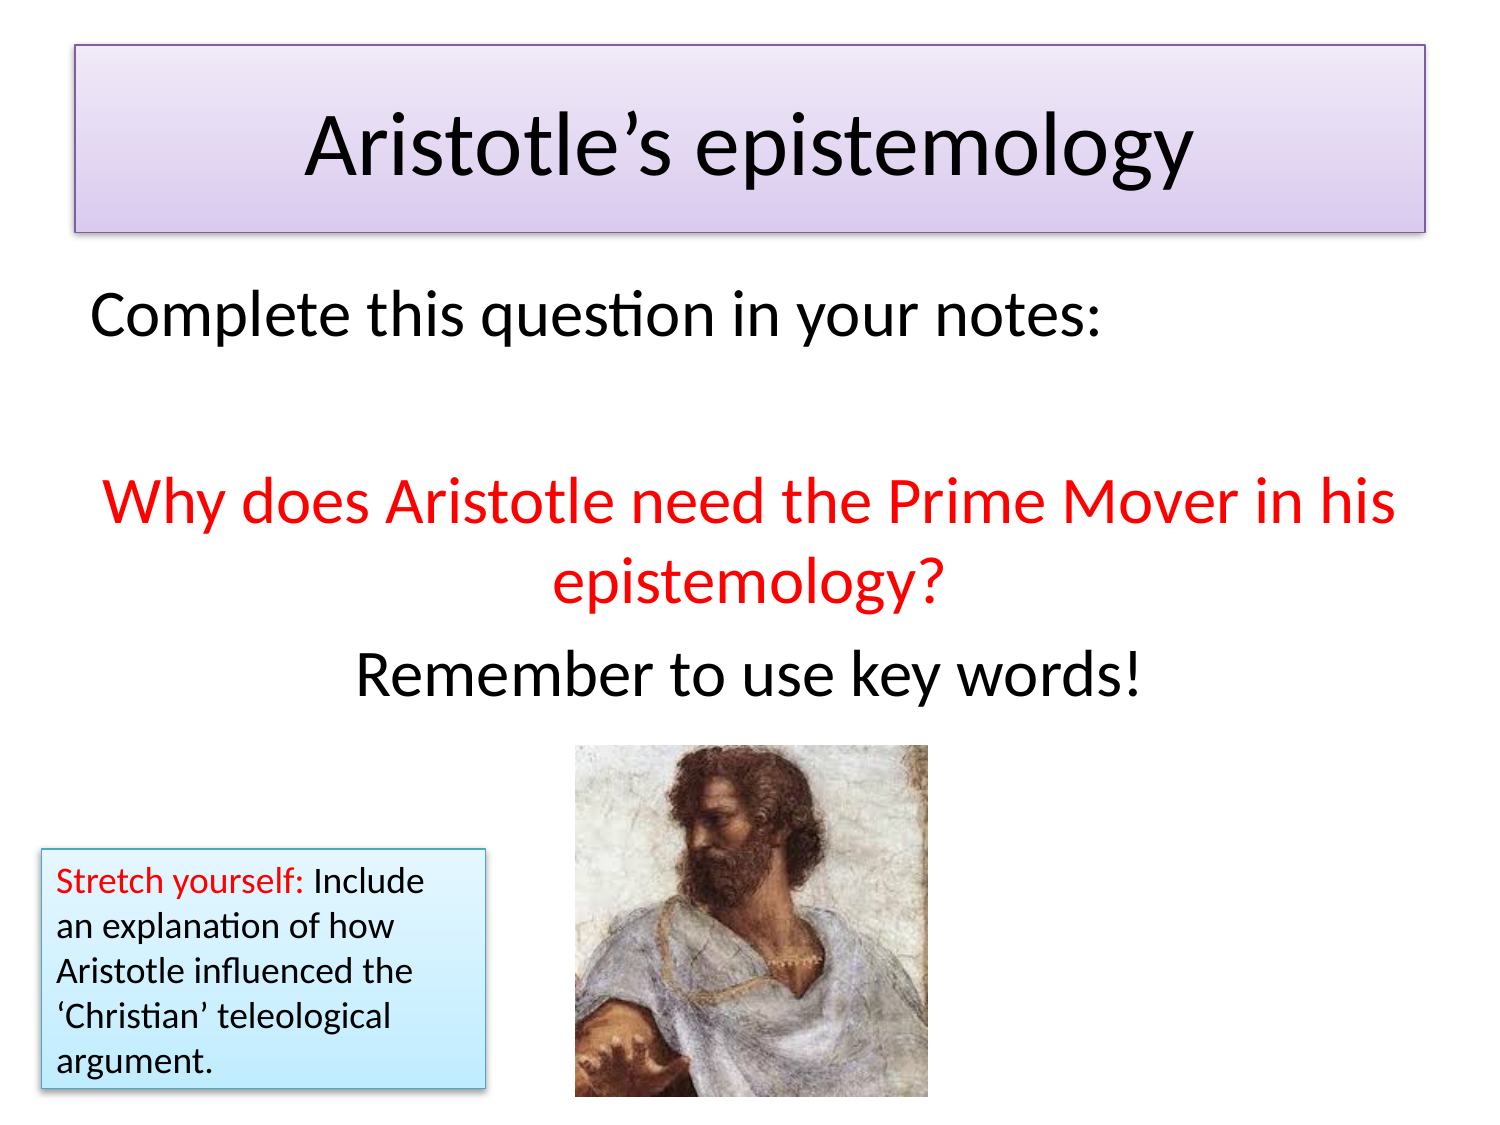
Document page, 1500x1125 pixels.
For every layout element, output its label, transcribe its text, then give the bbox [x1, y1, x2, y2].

picture [575, 745, 928, 1098]
list Complete this question in your notes: Why does Aristotle need the Prime Mover in his epistemology? Remember to use key words! [75, 262, 1425, 1005]
title Aristotle’s epistemology [74, 44, 1426, 233]
text_box Stretch yourself: Include an explanation of how Aristotle influenced the ‘Christian’ teleological argument. [41, 848, 486, 1089]
